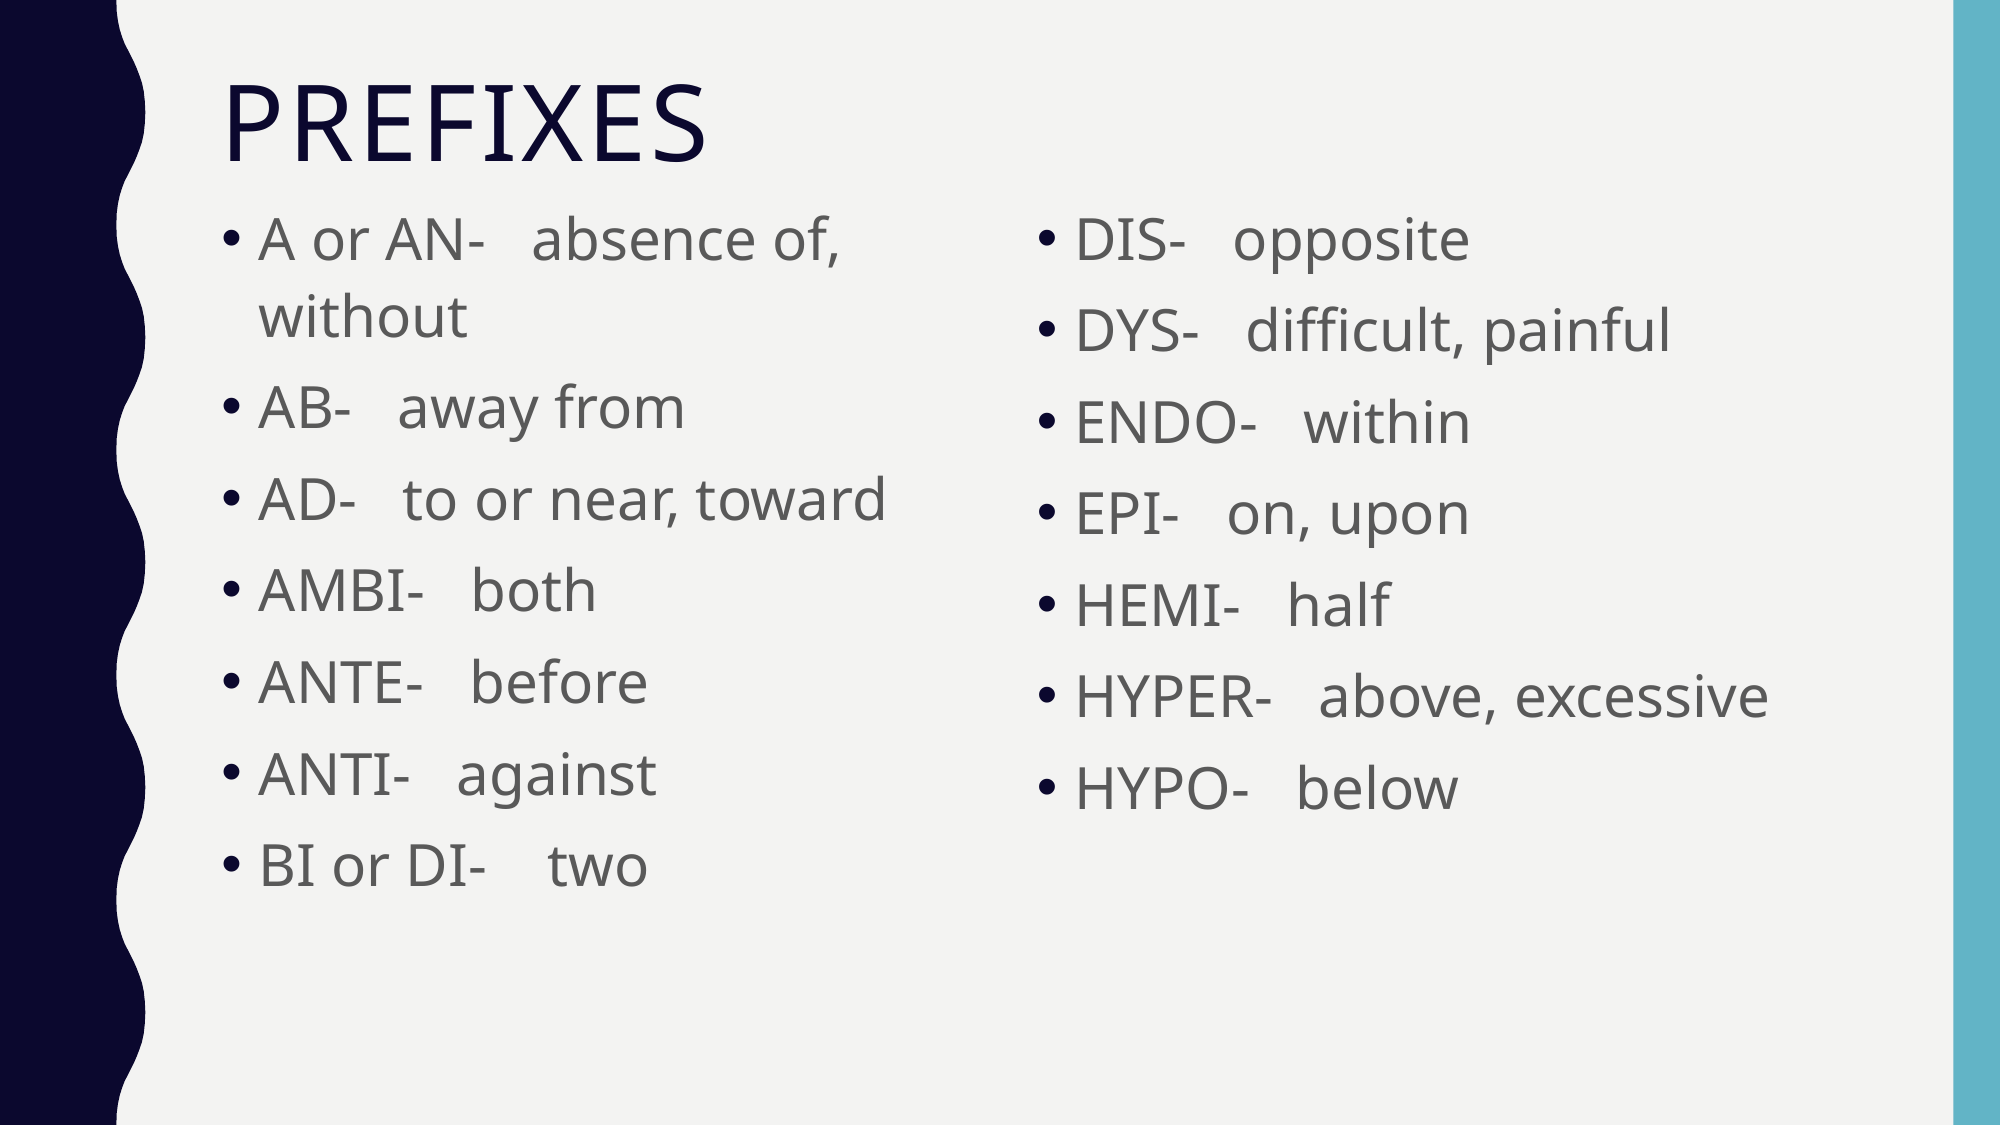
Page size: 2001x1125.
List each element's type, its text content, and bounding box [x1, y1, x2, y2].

list DIS- opposite DYS- difficult, painful ENDO- within EPI- on, upon HEMI- half HYPER- above, excessive HYPO- below [1021, 187, 1810, 1055]
list A or AN- absence of, without AB- away from AD- to or near, toward AMBI- both ANTE- before ANTI- against BI or DI- two [206, 187, 994, 969]
title Prefixes [205, 62, 1875, 308]
